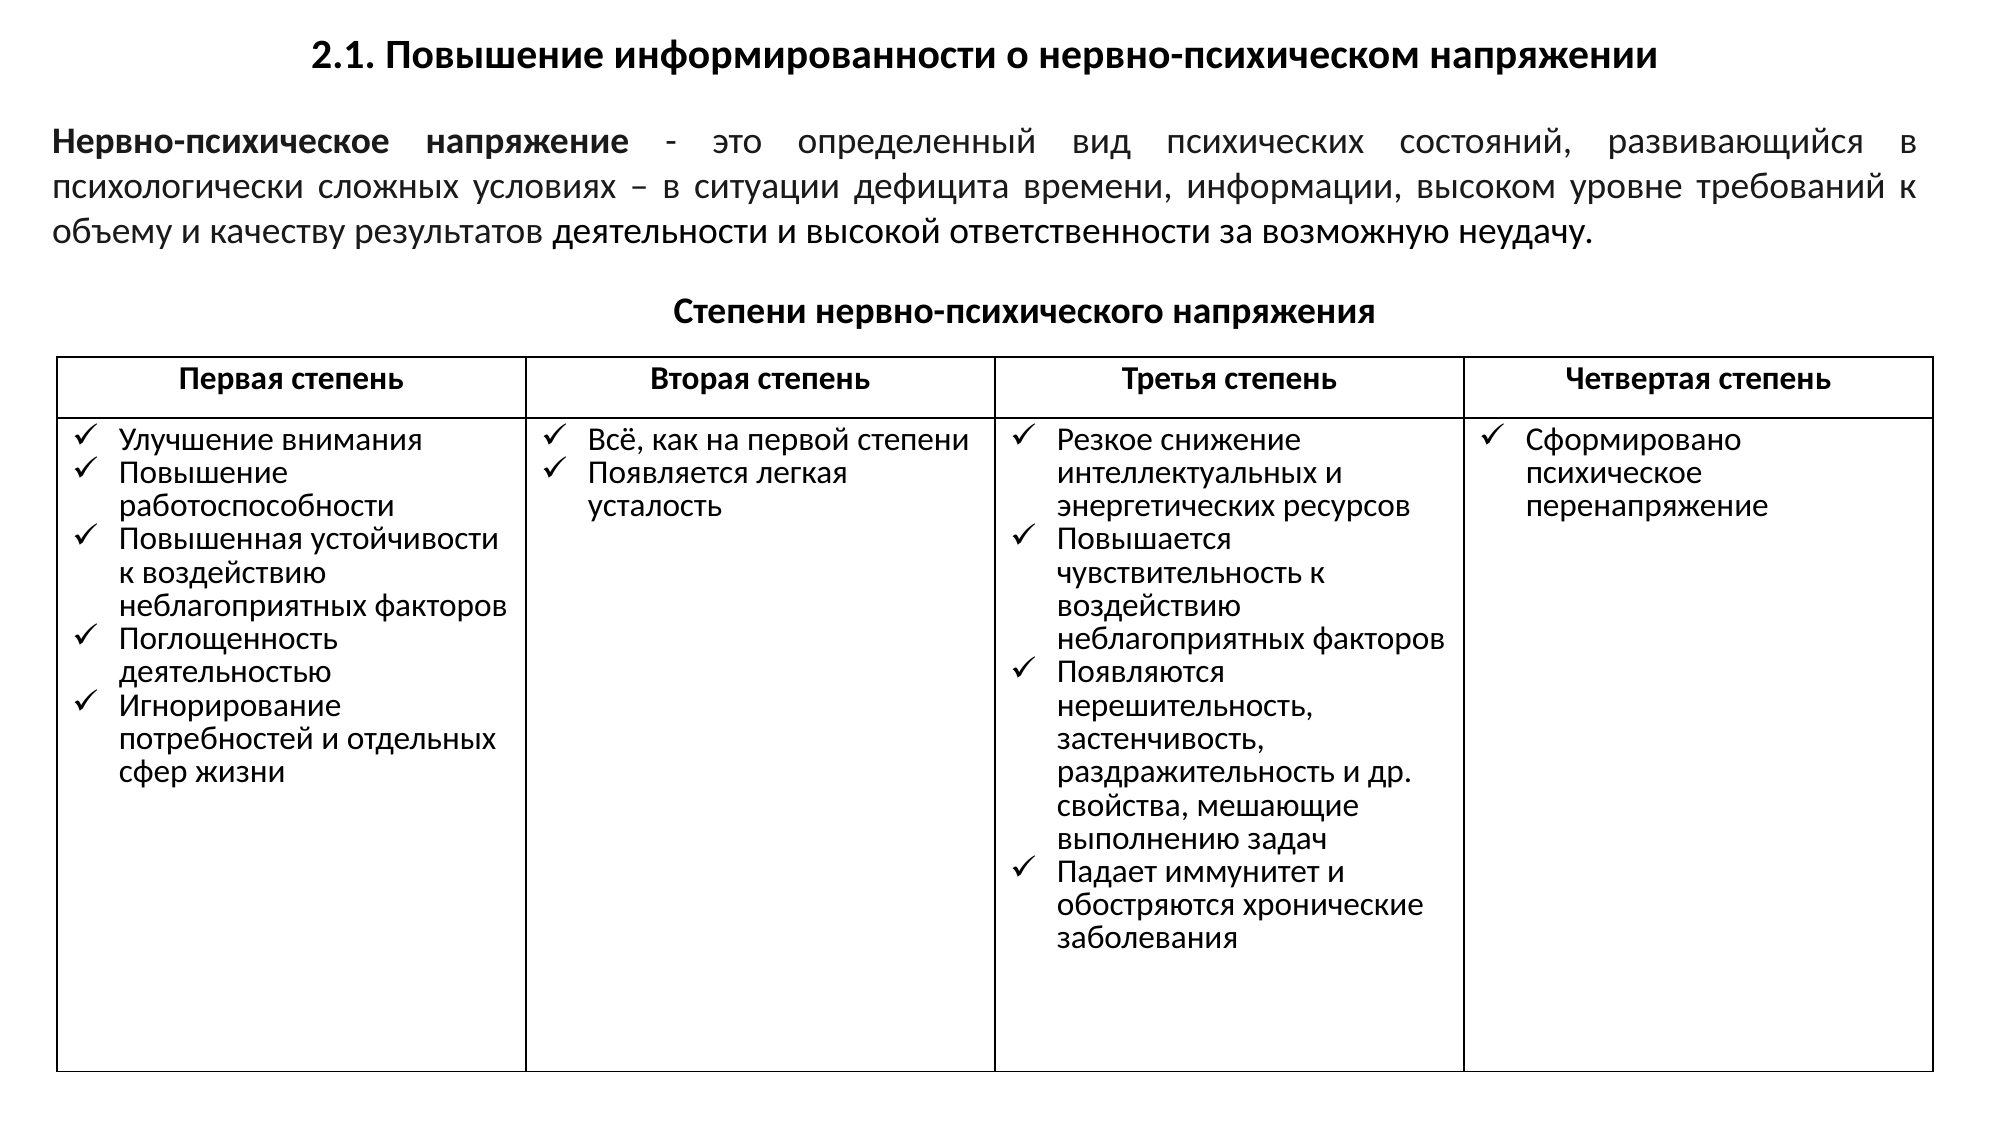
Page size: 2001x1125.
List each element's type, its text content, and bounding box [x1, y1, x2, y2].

table_cell Резкое снижение интеллектуальных и энергетических ресурсов Повышается чувствительность к воздействию неблагоприятных факторов Появляются нерешительность, застенчивость, раздражительность и др. свойства, мешающие выполнению задач Падает иммунитет и обостряются хронические заболевания [996, 419, 1463, 1071]
table_header Четвертая степень [1465, 358, 1932, 417]
table_header Первая степень [58, 358, 525, 417]
table_cell Улучшение внимания Повышение работоспособности Повышенная устойчивости к воздействию неблагоприятных факторов Поглощенность деятельностью Игнорирование потребностей и отдельных сфер жизни [58, 419, 525, 1071]
table_header Третья степень [996, 358, 1463, 417]
text_box Нервно-психическое напряжение - это определенный вид психических состояний, развивающийся в психологически сложных условиях – в ситуации дефицита времени, информации, высоком уровне требований к объему и качеству результатов деятельности и высокой ответственности за возможную неудачу. [37, 108, 1934, 259]
table_cell Сформировано психическое перенапряжение [1465, 419, 1932, 1071]
table_cell Всё, как на первой степени Появляется легкая усталость [527, 419, 994, 1071]
text_box 2.1. Повышение информированности о нервно-психическом напряжении [284, 19, 1686, 85]
text_box Степени нервно-психического напряжения [658, 278, 1392, 338]
table_header Вторая степень [527, 358, 994, 417]
